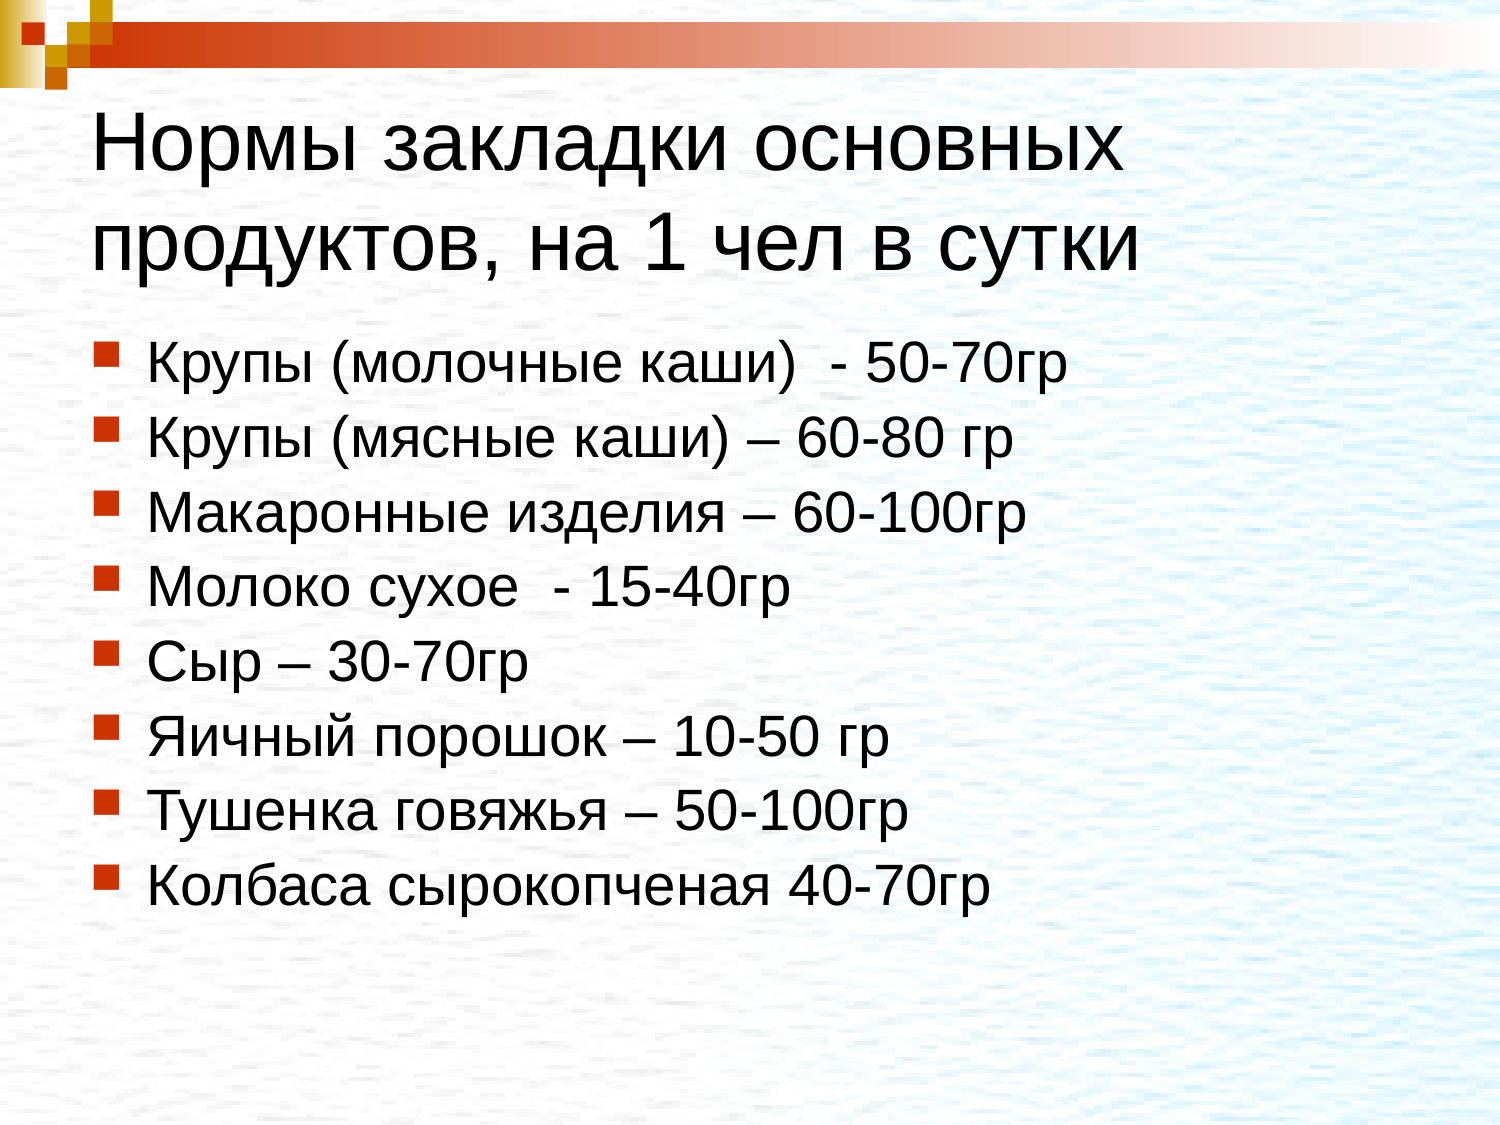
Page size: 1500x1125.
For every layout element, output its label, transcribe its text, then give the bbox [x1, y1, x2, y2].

picture [47, 0, 89, 45]
title Нормы закладки основных продуктов, на 1 чел в сутки [75, 75, 1425, 300]
list Крупы (молочные каши) - 50-70гр Крупы (мясные каши) – 60-80 гр Макаронные изделия – 60-100гр Молоко сухое - 15-40гр Сыр – 30-70гр Яичный порошок – 10-50 гр Тушенка говяжья – 50-100гр Колбаса сырокопченая 40-70гр [75, 324, 1425, 963]
picture [113, 0, 1500, 22]
picture [0, 67, 1500, 1125]
